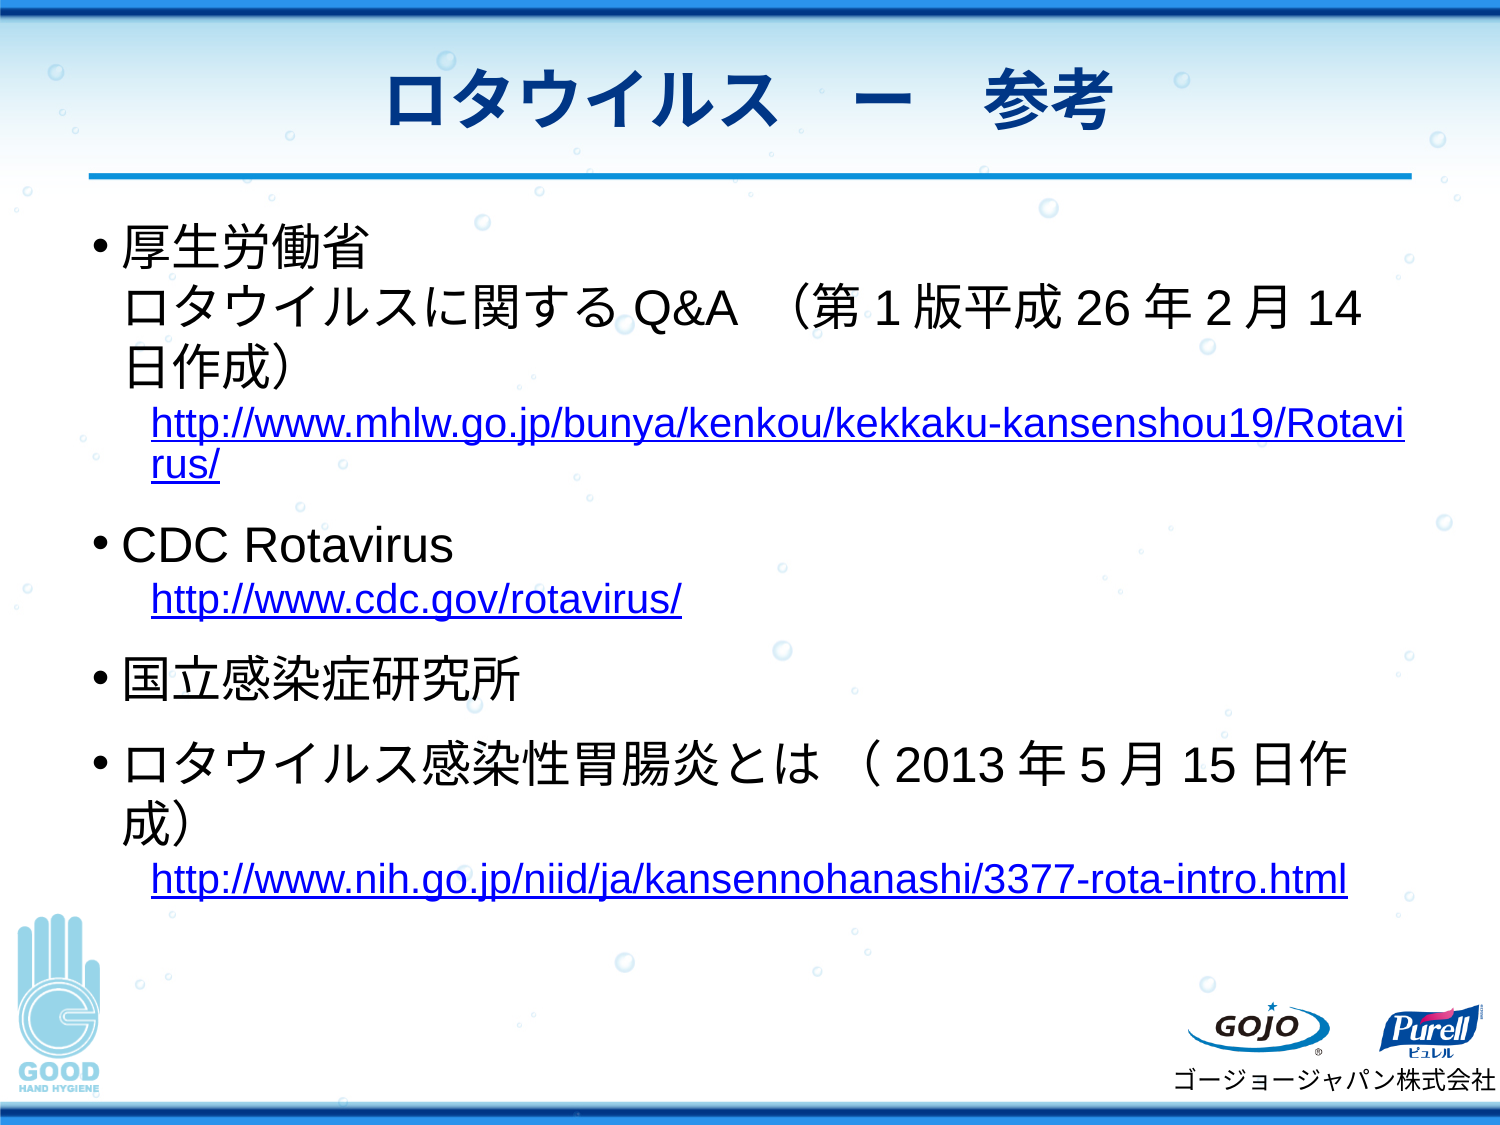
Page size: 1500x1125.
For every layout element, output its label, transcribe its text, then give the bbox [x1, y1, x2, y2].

list 厚生労働省 ロタウイルスに関するQ&A （第1版平成26年2月14日作成） http://www.mhlw.go.jp/bunya/kenkou/kekkaku-kansenshou19/Rotavirus/ CDC Rotavirus http://www.cdc.gov/rotavirus/ 国立感染症研究所 ロタウイルス感染性胃腸炎とは （2013年5月15日作成） http://www.nih.go.jp/niid/ja/kansennohanashi/3377-rota-intro.html [76, 208, 1424, 817]
picture [0, 0, 1500, 1125]
title ロタウイルス ー 参考 [76, 17, 1424, 178]
